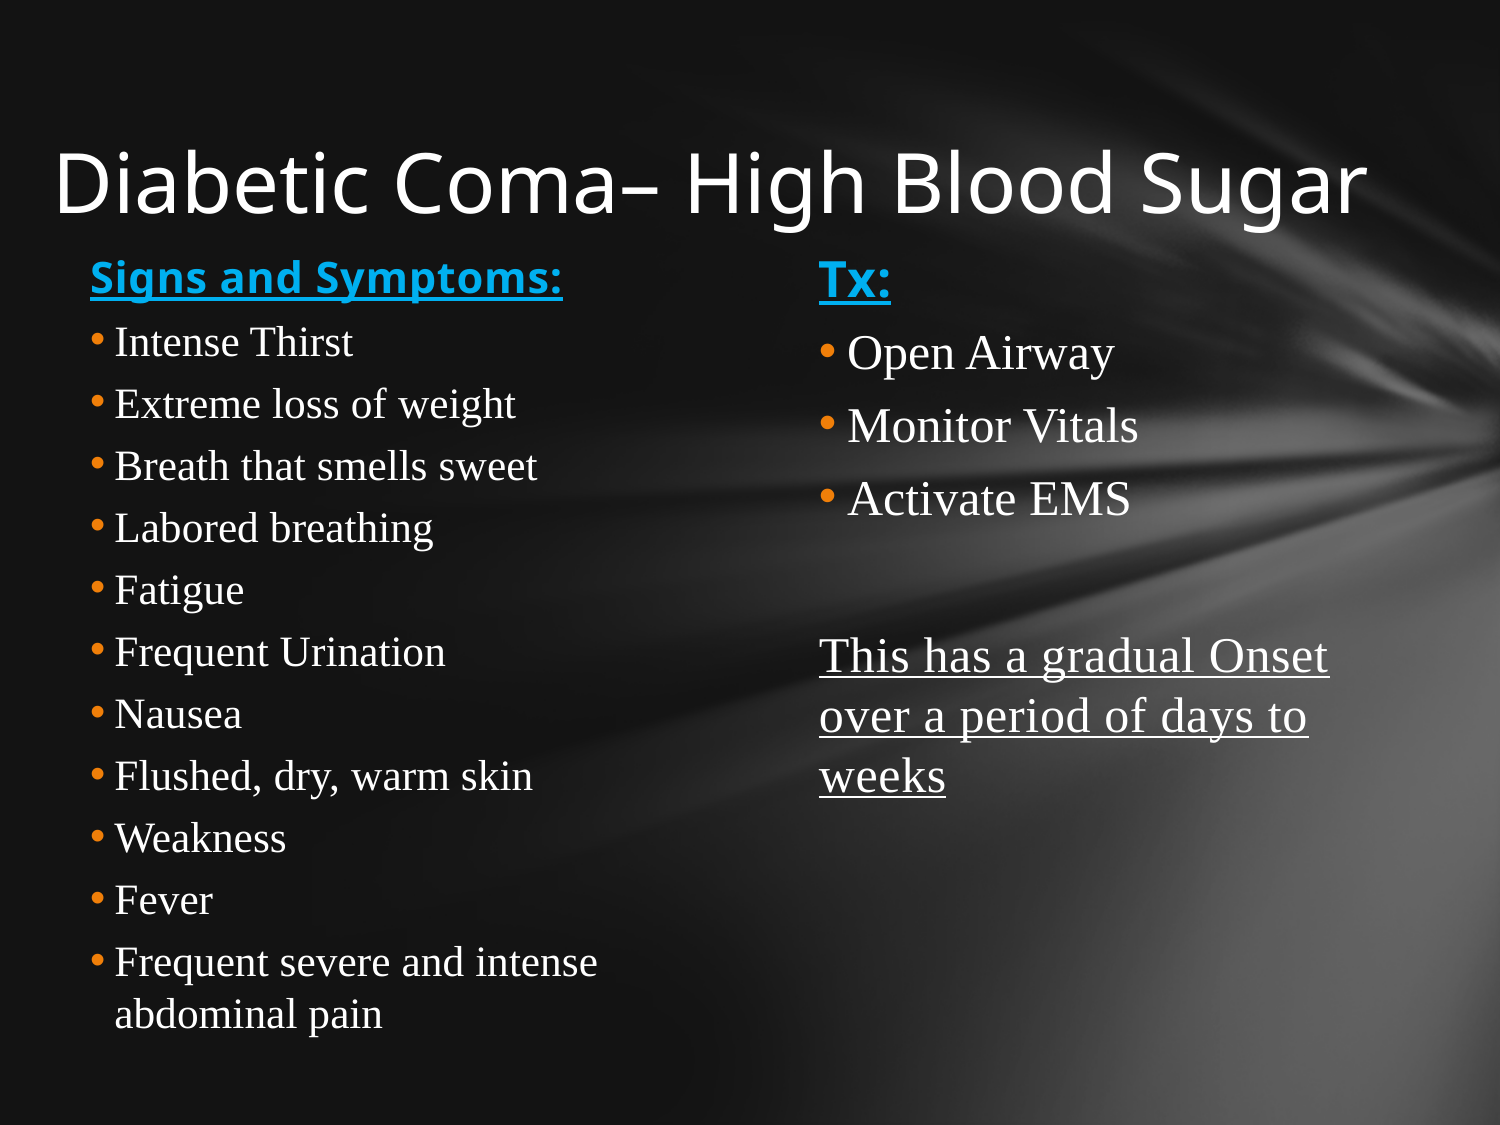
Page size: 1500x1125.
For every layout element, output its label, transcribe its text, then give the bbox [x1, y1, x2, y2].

list Tx: Open Airway Monitor Vitals Activate EMS This has a gradual Onset over a period of days to weeks [803, 239, 1442, 944]
list Signs and Symptoms: Intense Thirst Extreme loss of weight Breath that smells sweet Labored breathing Fatigue Frequent Urination Nausea Flushed, dry, warm skin Weakness Fever Frequent severe and intense abdominal pain [75, 243, 738, 1050]
title Diabetic Coma– High Blood Sugar [37, 50, 1475, 238]
